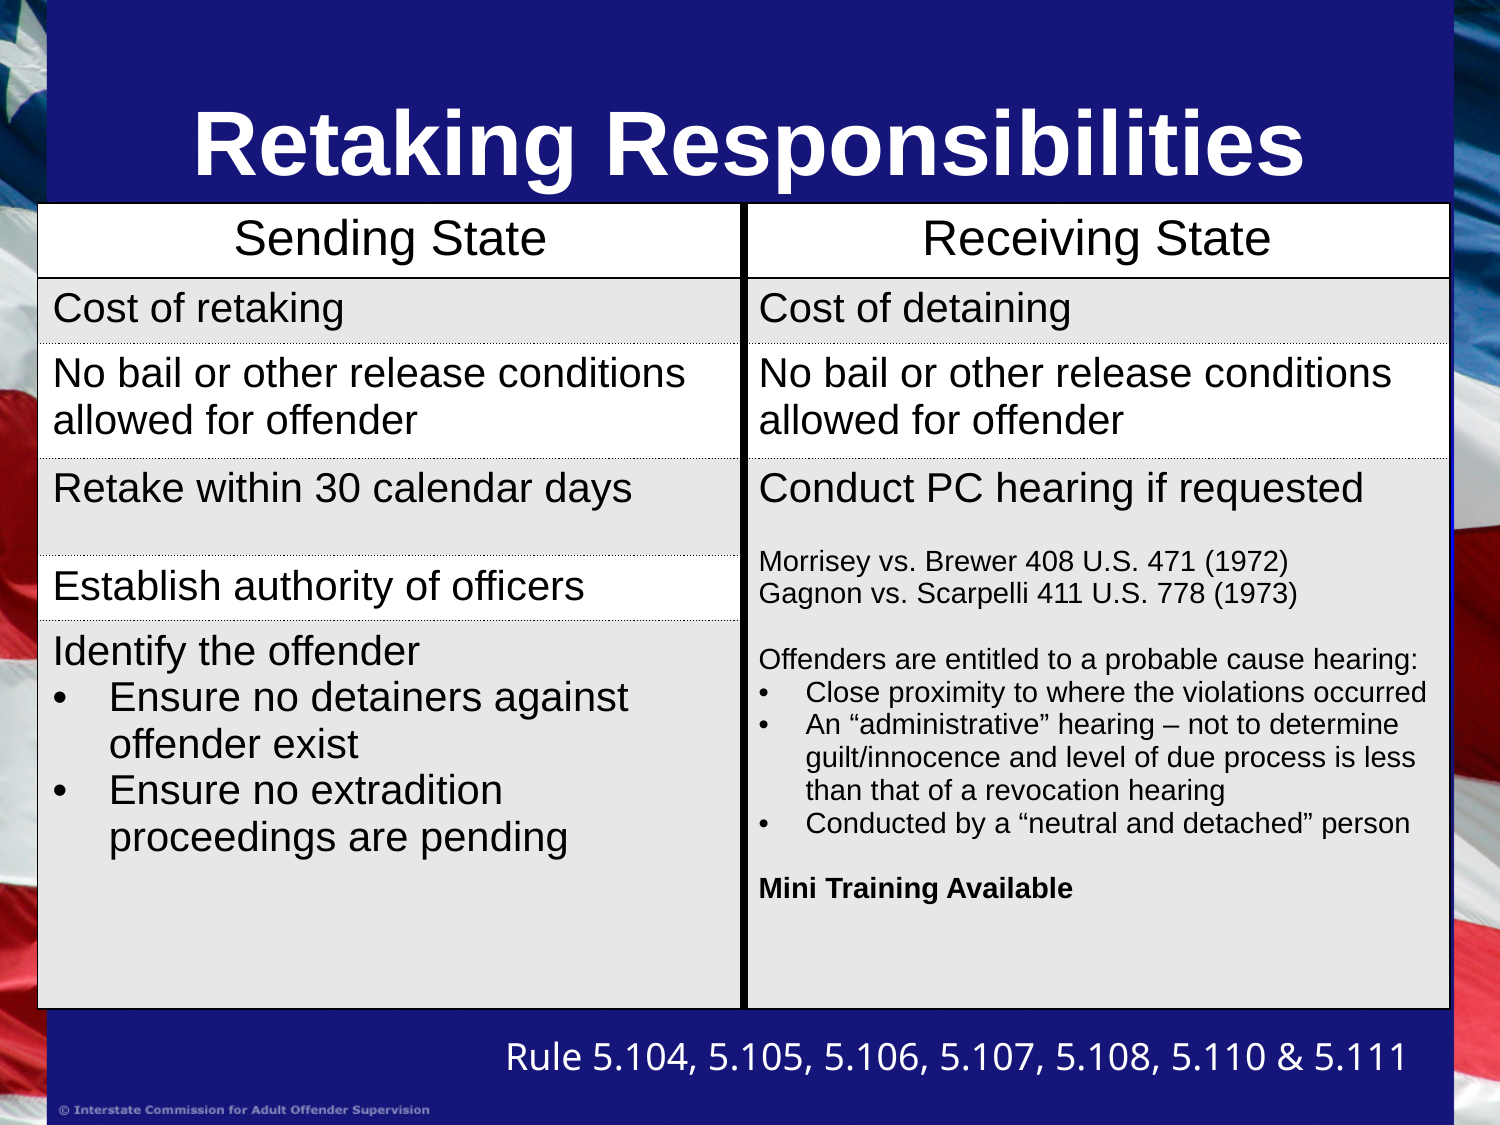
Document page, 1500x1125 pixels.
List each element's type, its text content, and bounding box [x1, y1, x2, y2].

table_cell Conduct PC hearing if requested Morrisey vs. Brewer 408 U.S. 471 (1972) Gagnon vs. Scarpelli 411 U.S. 778 (1973) Offenders are entitled to a probable cause hearing: Close proximity to where the violations occurred An “administrative” hearing – not to determine guilt/innocence and level of due process is less than that of a revocation hearing Conducted by a “neutral and detached” person Mini Training Available [748, 458, 1449, 1008]
title Retaking Responsibilities [74, 44, 1426, 202]
table_cell Identify the offender Ensure no detainers against offender exist Ensure no extradition proceedings are pending [38, 620, 740, 1008]
table_cell Retake within 30 calendar days [38, 458, 740, 555]
table_cell Establish authority of officers [38, 555, 740, 620]
table_cell Cost of detaining [748, 279, 1449, 343]
table_cell No bail or other release conditions allowed for offender [748, 343, 1449, 458]
table_header Sending State [38, 204, 740, 277]
table_header Receiving State [748, 204, 1449, 277]
table_cell No bail or other release conditions allowed for offender [38, 343, 740, 458]
picture [0, 0, 1500, 1125]
text_box Rule 5.104, 5.105, 5.106, 5.107, 5.108, 5.110 & 5.111 [399, 1025, 1425, 1104]
table_cell Cost of retaking [38, 279, 740, 343]
